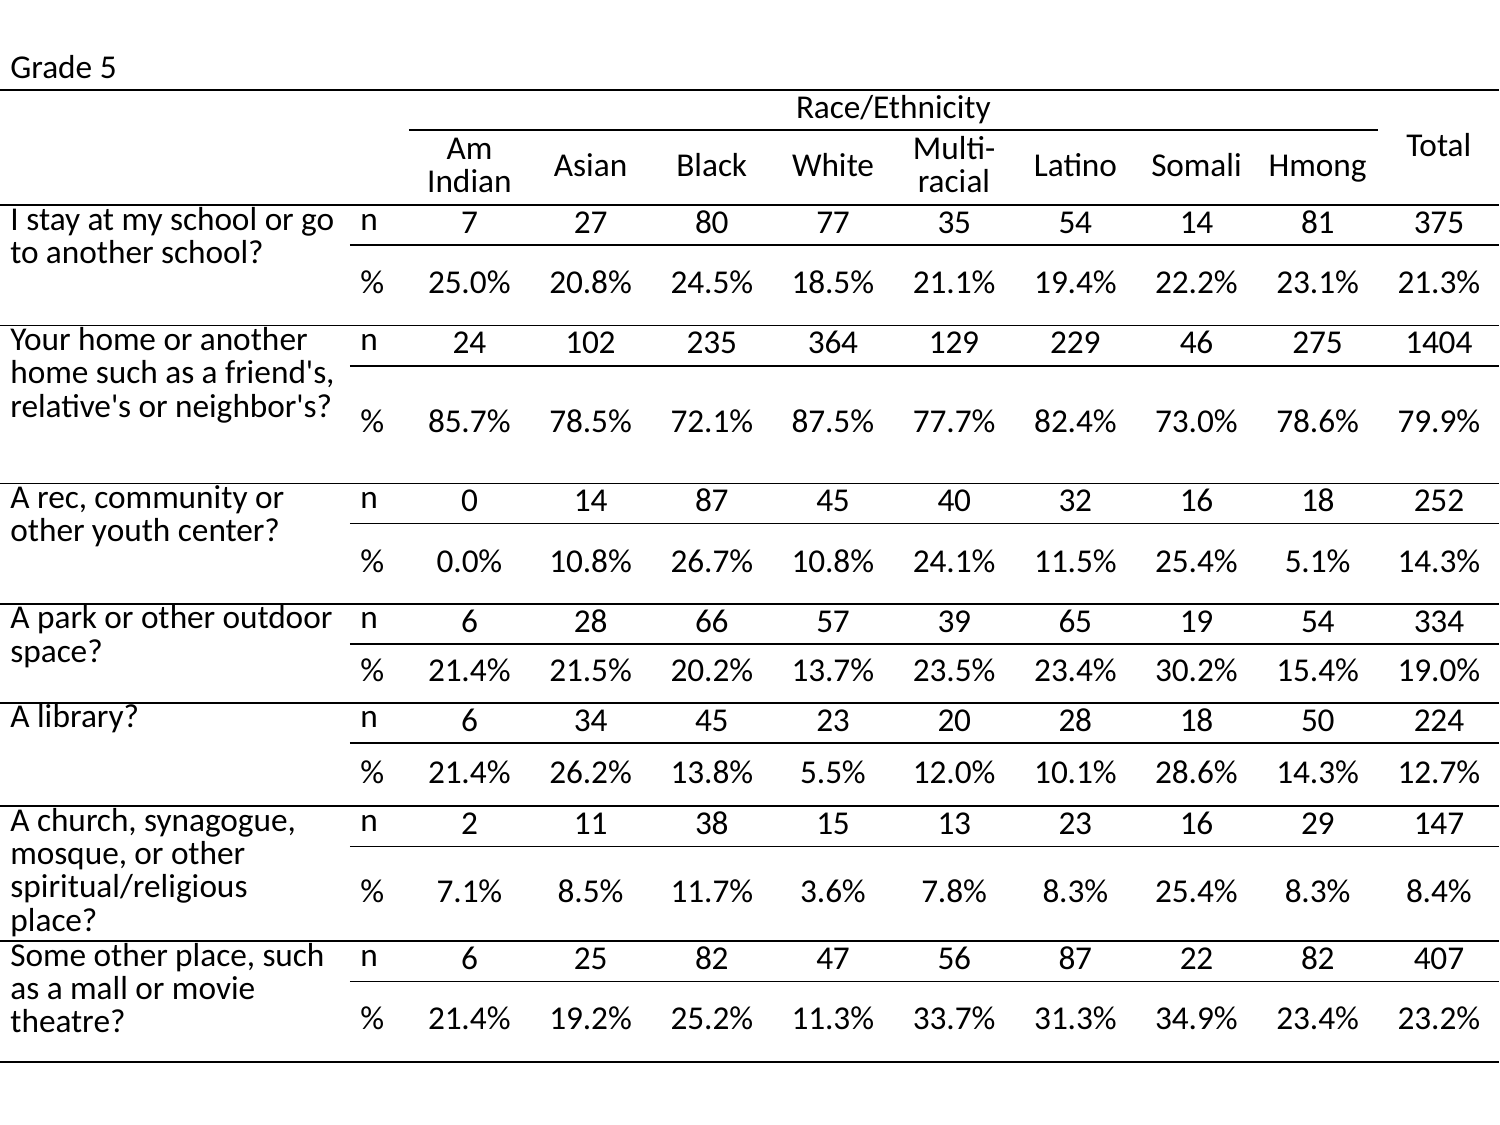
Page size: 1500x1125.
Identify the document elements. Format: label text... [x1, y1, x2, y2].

table_cell Some other place, such as a mall or movie theatre? [0, 942, 350, 1061]
table_cell 54 [1257, 605, 1378, 643]
table_cell 29 [1257, 807, 1378, 846]
table_cell 21.5% [530, 645, 651, 702]
table_cell 6 [409, 605, 530, 643]
table_cell 5.5% [772, 744, 894, 805]
table_cell 22.2% [1136, 246, 1257, 325]
table_cell 129 [894, 326, 1015, 365]
table_cell 26.7% [651, 524, 772, 603]
table_cell 33.7% [894, 982, 1015, 1061]
table_cell Black [651, 131, 772, 204]
table_cell 72.1% [651, 367, 772, 483]
table_cell 56 [894, 942, 1015, 981]
table_cell 7.8% [894, 847, 1015, 940]
table_cell 16 [1136, 807, 1257, 846]
table_cell 11.7% [651, 847, 772, 940]
table_cell 24.1% [894, 524, 1015, 603]
table_cell [0, 91, 409, 204]
table_cell 407 [1378, 942, 1499, 981]
table_cell % [350, 367, 409, 483]
table_cell 21.4% [409, 982, 530, 1061]
table_cell 21.1% [894, 246, 1015, 325]
table_cell 25.4% [1136, 524, 1257, 603]
table_cell 77 [772, 206, 894, 244]
table_cell White [772, 131, 894, 204]
table_cell 47 [772, 942, 894, 981]
table_cell 82.4% [1015, 367, 1136, 483]
table_cell 5.1% [1257, 524, 1378, 603]
table_cell 50 [1257, 704, 1378, 742]
table_cell 13.8% [651, 744, 772, 805]
table_cell 24.5% [651, 246, 772, 325]
table_cell n [350, 484, 409, 523]
table_cell 19.4% [1015, 246, 1136, 325]
table_cell 15 [772, 807, 894, 846]
table_header Grade 5 [0, 50, 1499, 89]
table_cell n [350, 807, 409, 846]
table_cell 32 [1015, 484, 1136, 523]
table_cell 19 [1136, 605, 1257, 643]
table_cell 2 [409, 807, 530, 846]
table_cell Race/Ethnicity [409, 91, 1378, 129]
table_cell 25.4% [1136, 847, 1257, 940]
table_cell 20 [894, 704, 1015, 742]
table_cell 21.4% [409, 744, 530, 805]
table_cell 8.4% [1378, 847, 1499, 940]
table_cell 13.7% [772, 645, 894, 702]
table_cell 40 [894, 484, 1015, 523]
table_cell 11 [530, 807, 651, 846]
table_cell 1404 [1378, 326, 1499, 365]
table_cell 23.1% [1257, 246, 1378, 325]
table_cell 8.3% [1015, 847, 1136, 940]
table_cell 19.0% [1378, 645, 1499, 702]
table_cell 25 [530, 942, 651, 981]
table_cell 364 [772, 326, 894, 365]
table_cell Latino [1015, 131, 1136, 204]
table_cell 11.5% [1015, 524, 1136, 603]
table_cell 25.2% [651, 982, 772, 1061]
table_cell 18 [1136, 704, 1257, 742]
table_cell 57 [772, 605, 894, 643]
table_cell 235 [651, 326, 772, 365]
table_cell 82 [1257, 942, 1378, 981]
table_cell 77.7% [894, 367, 1015, 483]
table_cell n [350, 326, 409, 365]
table_cell Asian [530, 131, 651, 204]
table_cell 54 [1015, 206, 1136, 244]
table_cell 78.6% [1257, 367, 1378, 483]
table_cell Your home or another home such as a friend's, relative's or neighbor's? [0, 326, 350, 483]
table_cell 20.8% [530, 246, 651, 325]
table_cell n [350, 605, 409, 643]
table_cell 21.3% [1378, 246, 1499, 325]
table_cell 7 [409, 206, 530, 244]
table_cell A library? [0, 704, 350, 805]
table_cell 45 [651, 704, 772, 742]
table_cell A rec, community or other youth center? [0, 484, 350, 603]
table_cell 102 [530, 326, 651, 365]
table_cell 85.7% [409, 367, 530, 483]
table_cell 39 [894, 605, 1015, 643]
table_cell 16 [1136, 484, 1257, 523]
table_cell 18 [1257, 484, 1378, 523]
table_cell 224 [1378, 704, 1499, 742]
table_cell 6 [409, 704, 530, 742]
table_cell 31.3% [1015, 982, 1136, 1061]
table_cell 13 [894, 807, 1015, 846]
table_cell A park or other outdoor space? [0, 605, 350, 702]
table_cell n [350, 206, 409, 244]
table_cell 14.3% [1257, 744, 1378, 805]
table_cell 23.2% [1378, 982, 1499, 1061]
table_cell 27 [530, 206, 651, 244]
table_cell 334 [1378, 605, 1499, 643]
table_cell 18.5% [772, 246, 894, 325]
table_cell 8.5% [530, 847, 651, 940]
table_cell 28 [1015, 704, 1136, 742]
table_cell 78.5% [530, 367, 651, 483]
table_cell 12.7% [1378, 744, 1499, 805]
table_cell 22 [1136, 942, 1257, 981]
table_cell 12.0% [894, 744, 1015, 805]
table_cell 10.8% [772, 524, 894, 603]
table_cell 80 [651, 206, 772, 244]
table_cell 21.4% [409, 645, 530, 702]
table_cell 0.0% [409, 524, 530, 603]
table_cell n [350, 704, 409, 742]
table_cell 15.4% [1257, 645, 1378, 702]
table_cell 0 [409, 484, 530, 523]
table_cell % [350, 246, 409, 325]
table_cell 23.4% [1257, 982, 1378, 1061]
table_cell 66 [651, 605, 772, 643]
table_cell 7.1% [409, 847, 530, 940]
table_cell n [350, 942, 409, 981]
table_cell 6 [409, 942, 530, 981]
table_cell 375 [1378, 206, 1499, 244]
table_cell 87 [1015, 942, 1136, 981]
table_cell 10.1% [1015, 744, 1136, 805]
table_cell 8.3% [1257, 847, 1378, 940]
table_cell 23 [1015, 807, 1136, 846]
table_cell 38 [651, 807, 772, 846]
table_cell 24 [409, 326, 530, 365]
table_cell 34.9% [1136, 982, 1257, 1061]
table_cell I stay at my school or go to another school? [0, 206, 350, 325]
table_cell Total [1378, 91, 1499, 204]
table_cell 46 [1136, 326, 1257, 365]
table_cell 34 [530, 704, 651, 742]
table_cell 23.4% [1015, 645, 1136, 702]
table_cell 23.5% [894, 645, 1015, 702]
table_cell 65 [1015, 605, 1136, 643]
table_cell 20.2% [651, 645, 772, 702]
table_cell Am Indian [409, 131, 530, 204]
table_cell 252 [1378, 484, 1499, 523]
table_cell A church, synagogue, mosque, or other spiritual/religious place? [0, 807, 350, 940]
table_cell 23 [772, 704, 894, 742]
table_cell 45 [772, 484, 894, 523]
table_cell 79.9% [1378, 367, 1499, 483]
table_cell 26.2% [530, 744, 651, 805]
table_cell % [350, 744, 409, 805]
table_cell 28 [530, 605, 651, 643]
table_cell % [350, 524, 409, 603]
table_cell 81 [1257, 206, 1378, 244]
table_cell 3.6% [772, 847, 894, 940]
table_cell Somali [1136, 131, 1257, 204]
table_cell 82 [651, 942, 772, 981]
table_cell 11.3% [772, 982, 894, 1061]
table_cell 14.3% [1378, 524, 1499, 603]
table_cell 229 [1015, 326, 1136, 365]
table_cell 87.5% [772, 367, 894, 483]
table_cell % [350, 645, 409, 702]
table_cell % [350, 847, 409, 940]
table_cell 30.2% [1136, 645, 1257, 702]
table_cell 14 [530, 484, 651, 523]
table_cell 10.8% [530, 524, 651, 603]
table_cell Multi-racial [894, 131, 1015, 204]
table_cell 25.0% [409, 246, 530, 325]
table_cell 73.0% [1136, 367, 1257, 483]
table_cell Hmong [1257, 131, 1378, 204]
table_cell 14 [1136, 206, 1257, 244]
table_cell 35 [894, 206, 1015, 244]
table_cell 28.6% [1136, 744, 1257, 805]
table_cell 275 [1257, 326, 1378, 365]
table_cell % [350, 982, 409, 1061]
table_cell 19.2% [530, 982, 651, 1061]
table_cell 147 [1378, 807, 1499, 846]
table_cell 87 [651, 484, 772, 523]
